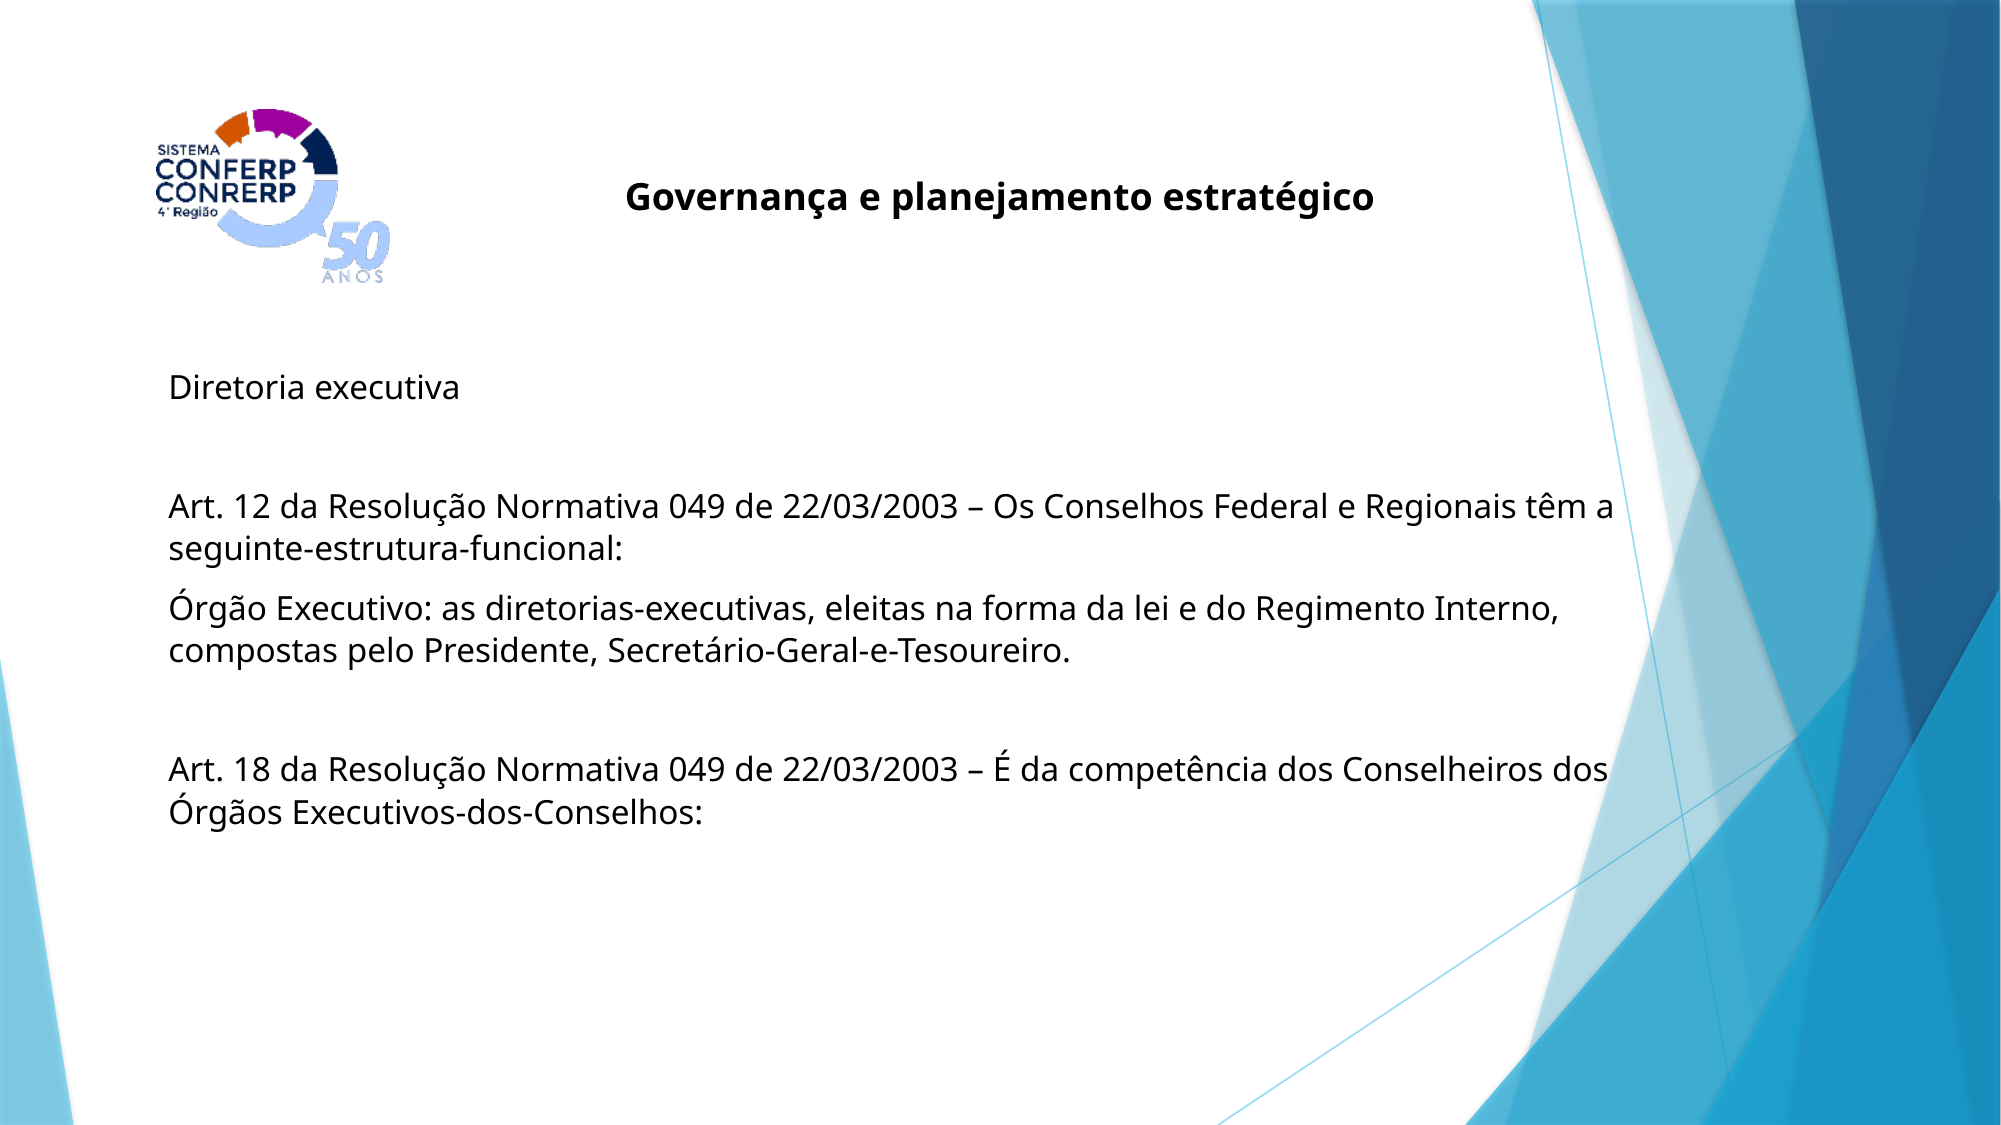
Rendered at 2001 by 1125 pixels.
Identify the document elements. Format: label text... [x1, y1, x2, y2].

text_box Governança e planejamento estratégico [609, 165, 1391, 226]
list [111, 263, 1522, 1095]
text_box Diretoria executiva Art. 12 da Resolução Normativa 049 de 22/03/2003 – Os Conselhos Federal e Regionais têm a seguinte-estrutura-funcional: Órgão Executivo: as diretorias-executivas, eleitas na forma da lei e do Regimento Interno, compostas pelo Presidente, Secretário-Geral-e-Tesoureiro. Art. 18 da Resolução Normativa 049 de 22/03/2003 – É da competência dos Conselheiros dos Órgãos Executivos-dos-Conselhos: [153, 356, 1669, 839]
picture [156, 109, 390, 283]
